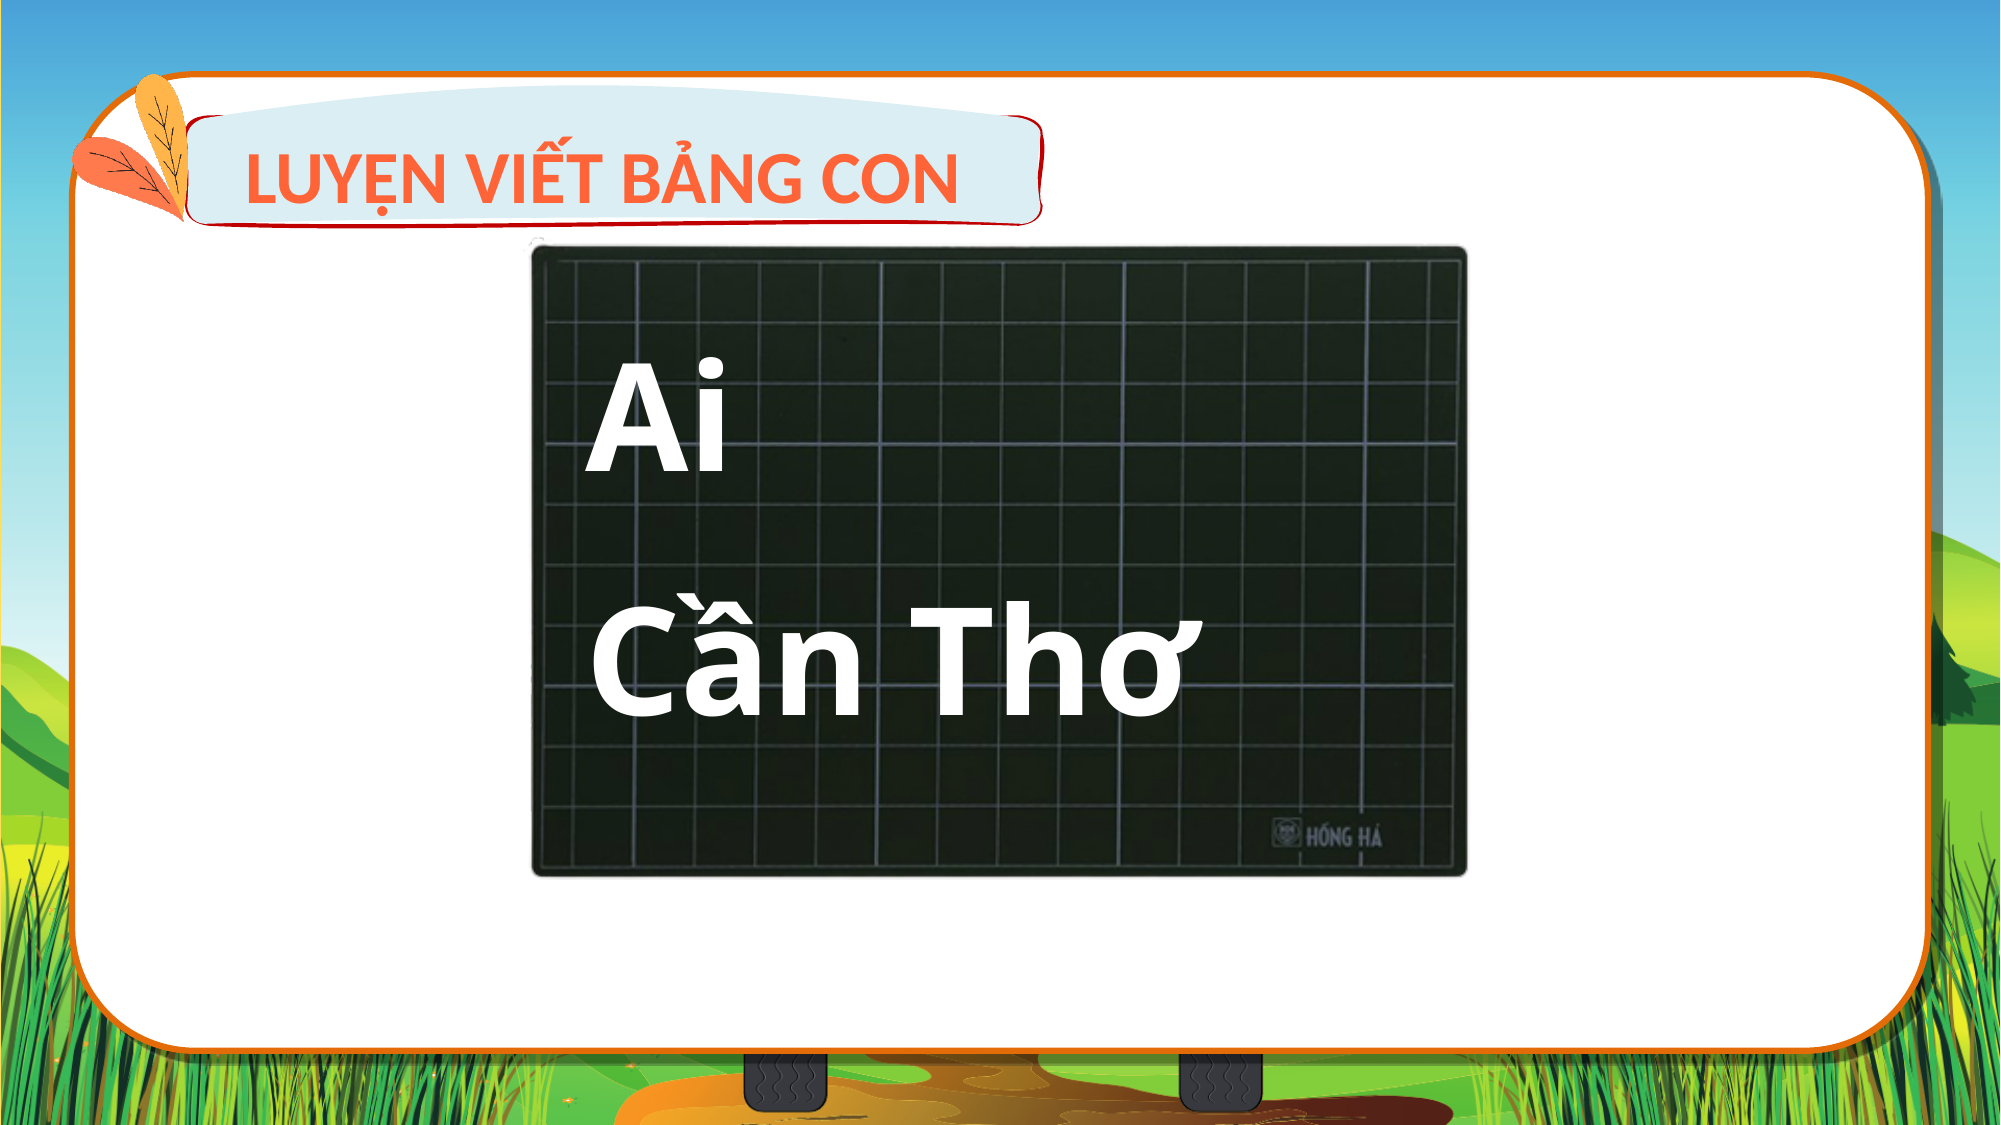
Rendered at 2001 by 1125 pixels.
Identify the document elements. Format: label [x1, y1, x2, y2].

picture [0, 0, 2001, 1125]
text_box [71, 73, 1167, 227]
text_box [72, 74, 1928, 1051]
